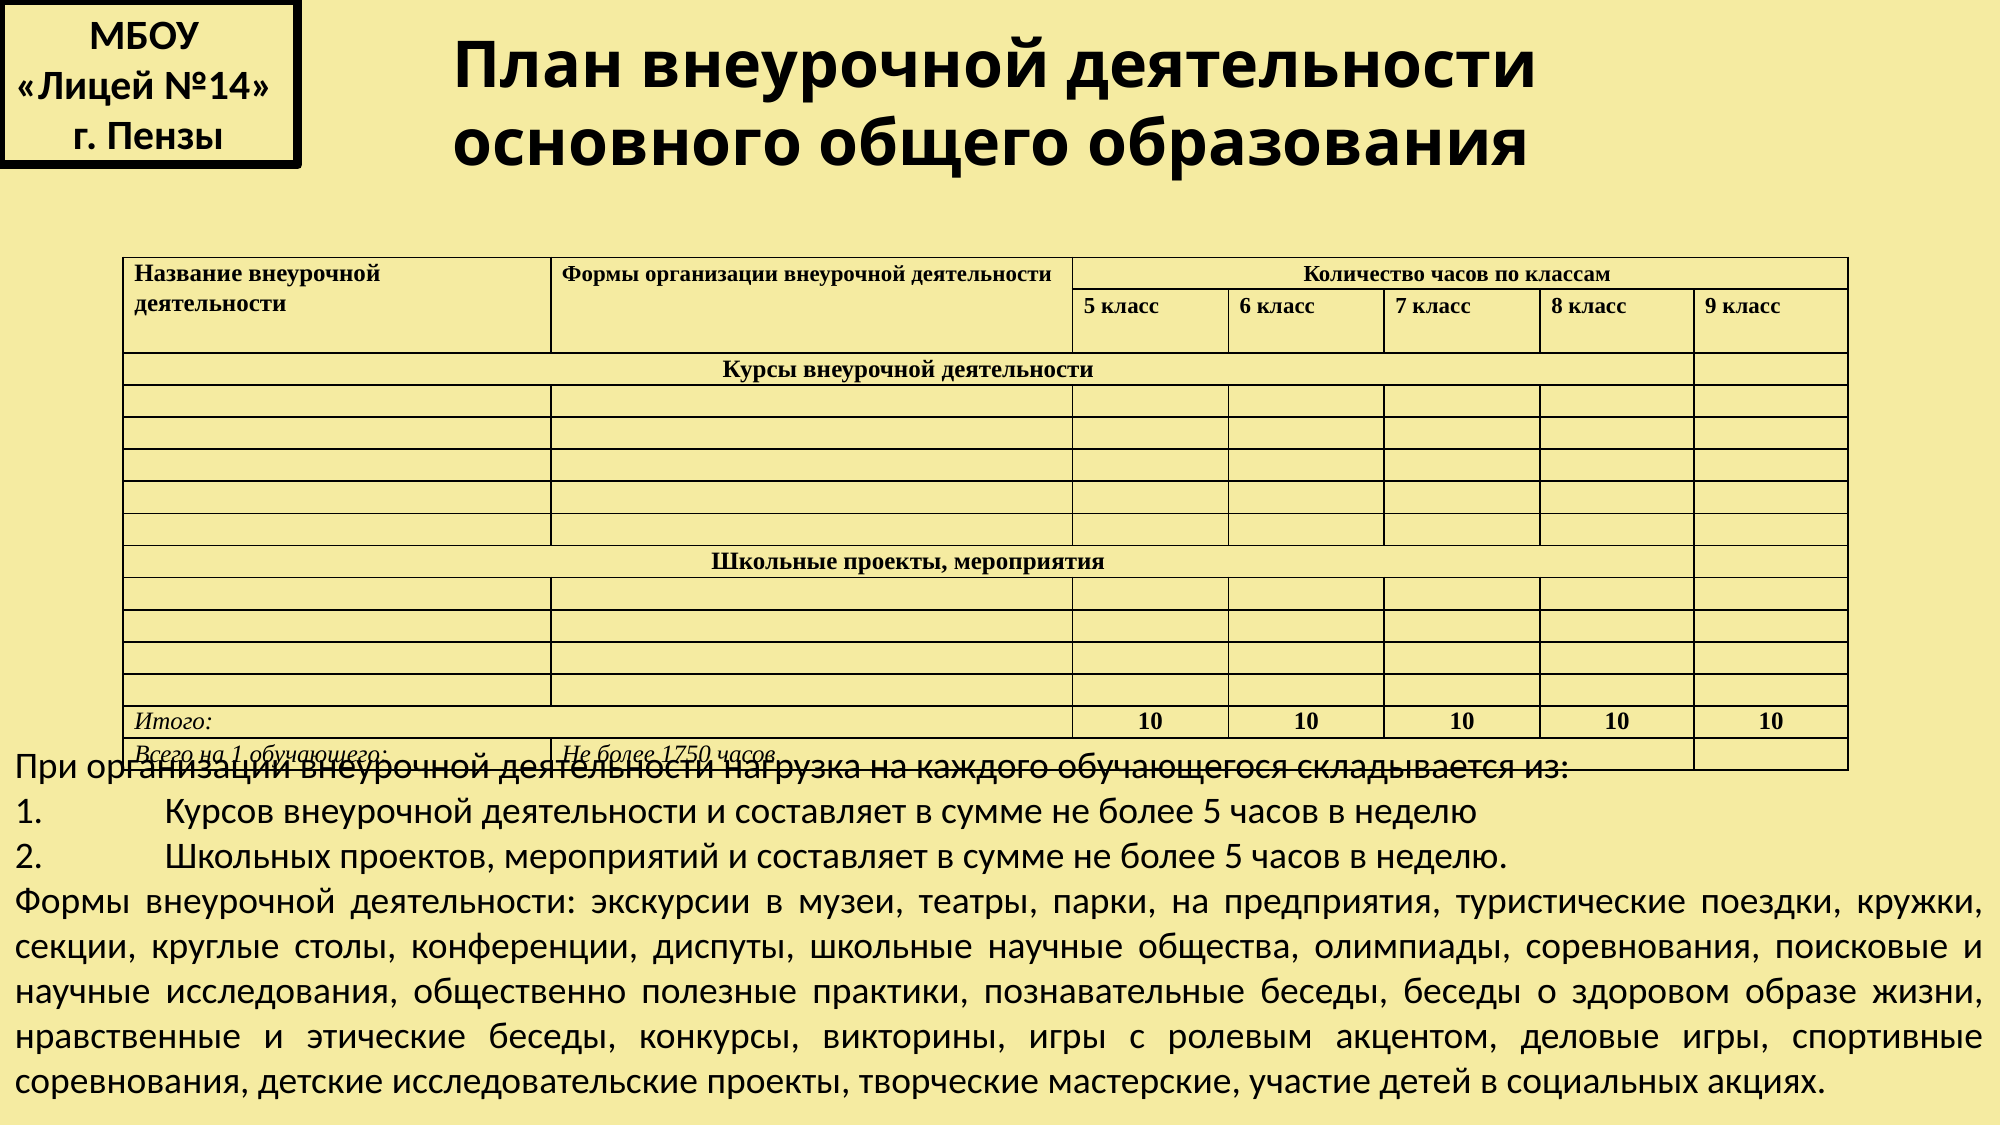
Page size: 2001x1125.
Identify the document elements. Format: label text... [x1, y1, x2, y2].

table_cell [1385, 482, 1539, 513]
table_cell [552, 514, 1072, 545]
table_cell [1229, 611, 1383, 641]
table_cell [124, 450, 550, 480]
table_cell [124, 418, 550, 448]
table_cell [1541, 643, 1693, 673]
table_cell [1541, 386, 1693, 416]
table_header Название внеурочной деятельности [124, 258, 550, 352]
table_cell [1541, 418, 1693, 448]
table_cell [1385, 675, 1539, 705]
table_cell [1229, 514, 1383, 545]
table_cell [1541, 450, 1693, 480]
table_cell [1695, 418, 1847, 448]
table_cell [1073, 482, 1228, 513]
table_cell [1229, 578, 1383, 609]
table_cell [1073, 578, 1228, 609]
table_cell [1073, 418, 1228, 448]
table_cell [1385, 418, 1539, 448]
table_cell [1695, 546, 1847, 577]
table_cell 8 класс [1541, 290, 1693, 352]
table_cell [1073, 611, 1228, 641]
table_cell 5 класс [1073, 290, 1228, 352]
table_cell 7 класс [1385, 290, 1539, 352]
table_cell [552, 578, 1072, 609]
table_cell [1229, 675, 1383, 705]
table_cell 9 класс [1695, 290, 1847, 352]
text_box МБОУ «Лицей №14» г. Пензы [0, 0, 298, 165]
table_cell [1695, 386, 1847, 416]
table_cell [1541, 482, 1693, 513]
table_cell [552, 418, 1072, 448]
table_cell 10 [1541, 707, 1693, 733]
table_cell [1541, 611, 1693, 641]
table_cell [1073, 450, 1228, 480]
table_cell [1073, 386, 1228, 416]
table_cell [1541, 514, 1693, 545]
table_cell [1385, 386, 1539, 416]
table_cell Итого: [124, 707, 1072, 733]
table_cell [1229, 482, 1383, 513]
table_cell [124, 386, 550, 416]
table_cell [1385, 611, 1539, 641]
table_cell [1385, 578, 1539, 609]
table_cell [1229, 418, 1383, 448]
table_cell [124, 514, 550, 545]
table_cell Курсы внеурочной деятельности [124, 354, 1693, 384]
table_cell [1541, 578, 1693, 609]
table_cell 10 [1695, 707, 1847, 733]
table_cell [1385, 514, 1539, 545]
table_cell [1695, 578, 1847, 609]
table_cell [1695, 643, 1847, 673]
table_cell 10 [1385, 707, 1539, 733]
table_cell [1695, 450, 1847, 480]
table_cell [552, 482, 1072, 513]
table_cell [552, 611, 1072, 641]
text_box План внеурочной деятельности основного общего образования [437, 15, 1697, 186]
table_header Количество часов по классам [1073, 258, 1847, 288]
table_cell [1541, 675, 1693, 705]
table_cell [1695, 482, 1847, 513]
table_cell [1073, 675, 1228, 705]
table_cell [552, 675, 1072, 705]
table_cell [1695, 611, 1847, 641]
table_cell [1385, 643, 1539, 673]
table_cell [124, 675, 550, 705]
table_cell [1229, 450, 1383, 480]
table_cell [552, 386, 1072, 416]
table_cell [1695, 514, 1847, 545]
table_cell [552, 450, 1072, 480]
table_cell [1229, 643, 1383, 673]
table_header Формы организации внеурочной деятельности [552, 258, 1072, 352]
table_cell [552, 643, 1072, 673]
table_cell 10 [1229, 707, 1383, 733]
table_cell [1073, 643, 1228, 673]
table_cell [124, 611, 550, 641]
text_box При организации внеурочной деятельности нагрузка на каждого обучающегося складывается из: 1. Курсов внеурочной деятельности и составляет в сумме не более 5 часов в неделю 2. Школьных проектов, мероприятий и составляет в сумме не более 5 часов в неделю. Формы внеурочной деятельности: экскурсии в музеи, театры, парки, на предприятия, туристические поездки, кружки, секции, круглые столы, конференции, диспуты, школьные научные общества, олимпиады, соревнования, поисковые и научные исследования, общественно полезные практики, познавательные беседы, беседы о здоровом образе жизни, нравственные и этические беседы, конкурсы, викторины, игры с ролевым акцентом, деловые игры, спортивные соревнования, детские исследовательские проекты, творческие мастерские, участие детей в социальных акциях. [0, 733, 2000, 1109]
table_cell 6 класс [1229, 290, 1383, 352]
table_cell [1695, 354, 1847, 384]
table_cell [124, 578, 550, 609]
table_cell Школьные проекты, мероприятия [124, 546, 1693, 577]
table_cell 10 [1073, 707, 1228, 733]
table_cell [1385, 450, 1539, 480]
table_cell [124, 643, 550, 673]
table_cell [124, 482, 550, 513]
table_cell [1073, 514, 1228, 545]
table_cell [1695, 675, 1847, 705]
table_cell [1229, 386, 1383, 416]
